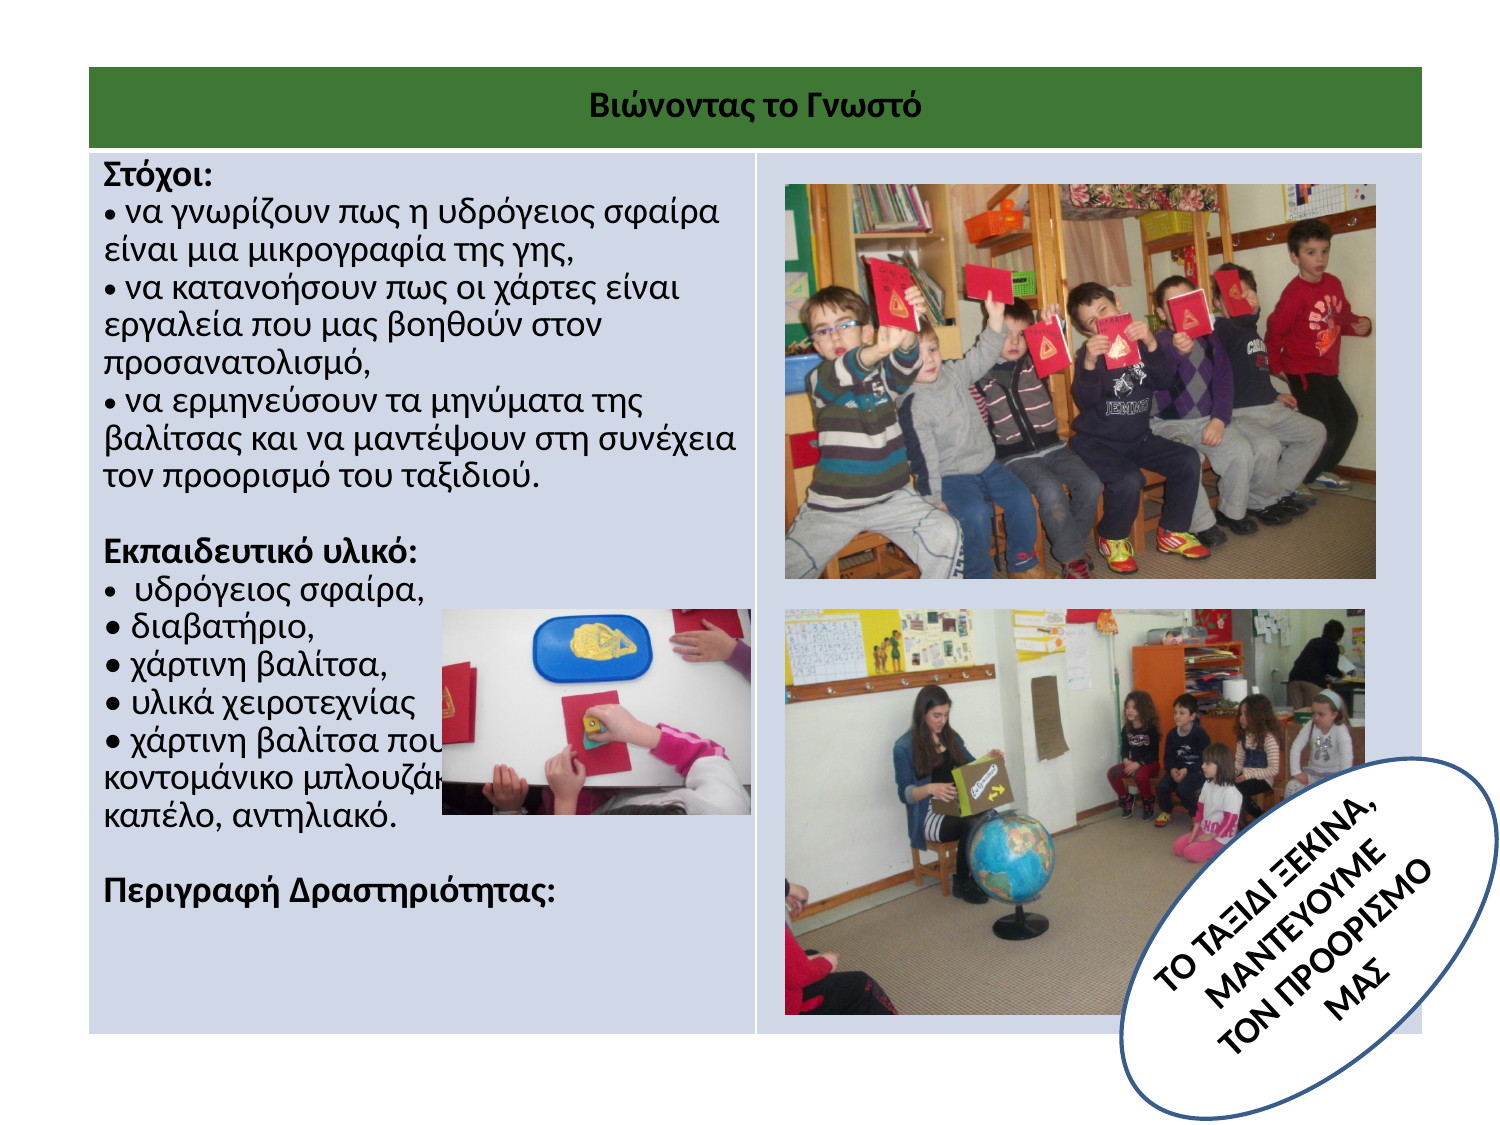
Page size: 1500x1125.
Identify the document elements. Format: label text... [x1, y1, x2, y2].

picture [442, 609, 751, 815]
text_box ΤΟ ΤΑΞΙΔΙ ΞΕΚΙΝΑ, ΜΑΝΤΕΥΟΥΜΕ ΤΟΝ ΠΡΟΟΡΙΣΜΟ ΜΑΣ [1121, 758, 1497, 1119]
picture [785, 184, 1377, 579]
picture [785, 609, 1365, 1015]
table_cell [757, 153, 1422, 1034]
table_cell Στόχοι: να γνωρίζουν πως η υδρόγειος σφαίρα είναι μια μικρογραφία της γης, να κατανοήσουν πως οι χάρτες είναι εργαλεία που μας βοηθούν στον προσανατολισμό, να ερμηνεύσουν τα μηνύματα της βαλίτσας και να μαντέψουν στη συνέχεια τον προορισμό του ταξιδιού. Εκπαιδευτικό υλικό: υδρόγειος σφαίρα, • διαβατήριο, • χάρτινη βαλίτσα, • υλικά χειροτεχνίας • χάρτινη βαλίτσα που περιέχει: κοντομάνικο μπλουζάκι, γυαλιά ηλίου, καπέλο, αντηλιακό. Περιγραφή Δραστηριότητας: [89, 153, 755, 1034]
table_header Βιώνοντας το Γνωστό [89, 67, 1422, 148]
